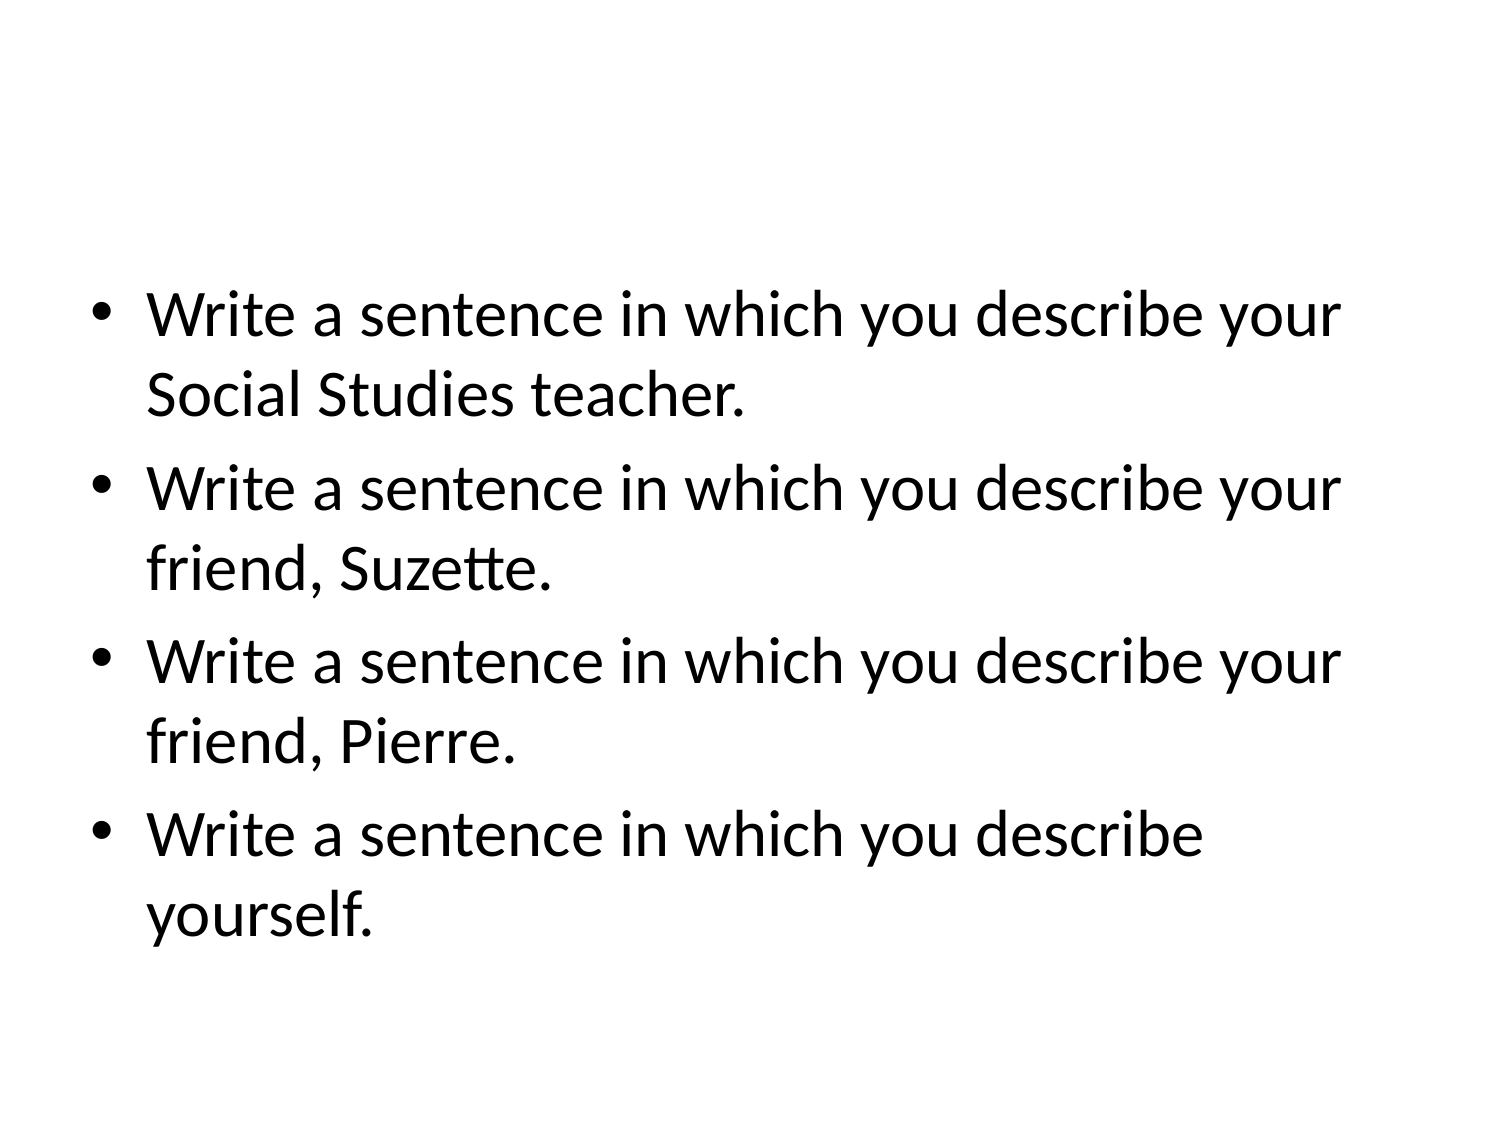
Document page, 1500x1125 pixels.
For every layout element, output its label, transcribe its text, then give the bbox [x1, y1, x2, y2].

list Write a sentence in which you describe your Social Studies teacher. Write a sentence in which you describe your friend, Suzette. Write a sentence in which you describe your friend, Pierre. Write a sentence in which you describe yourself. [75, 262, 1425, 1005]
